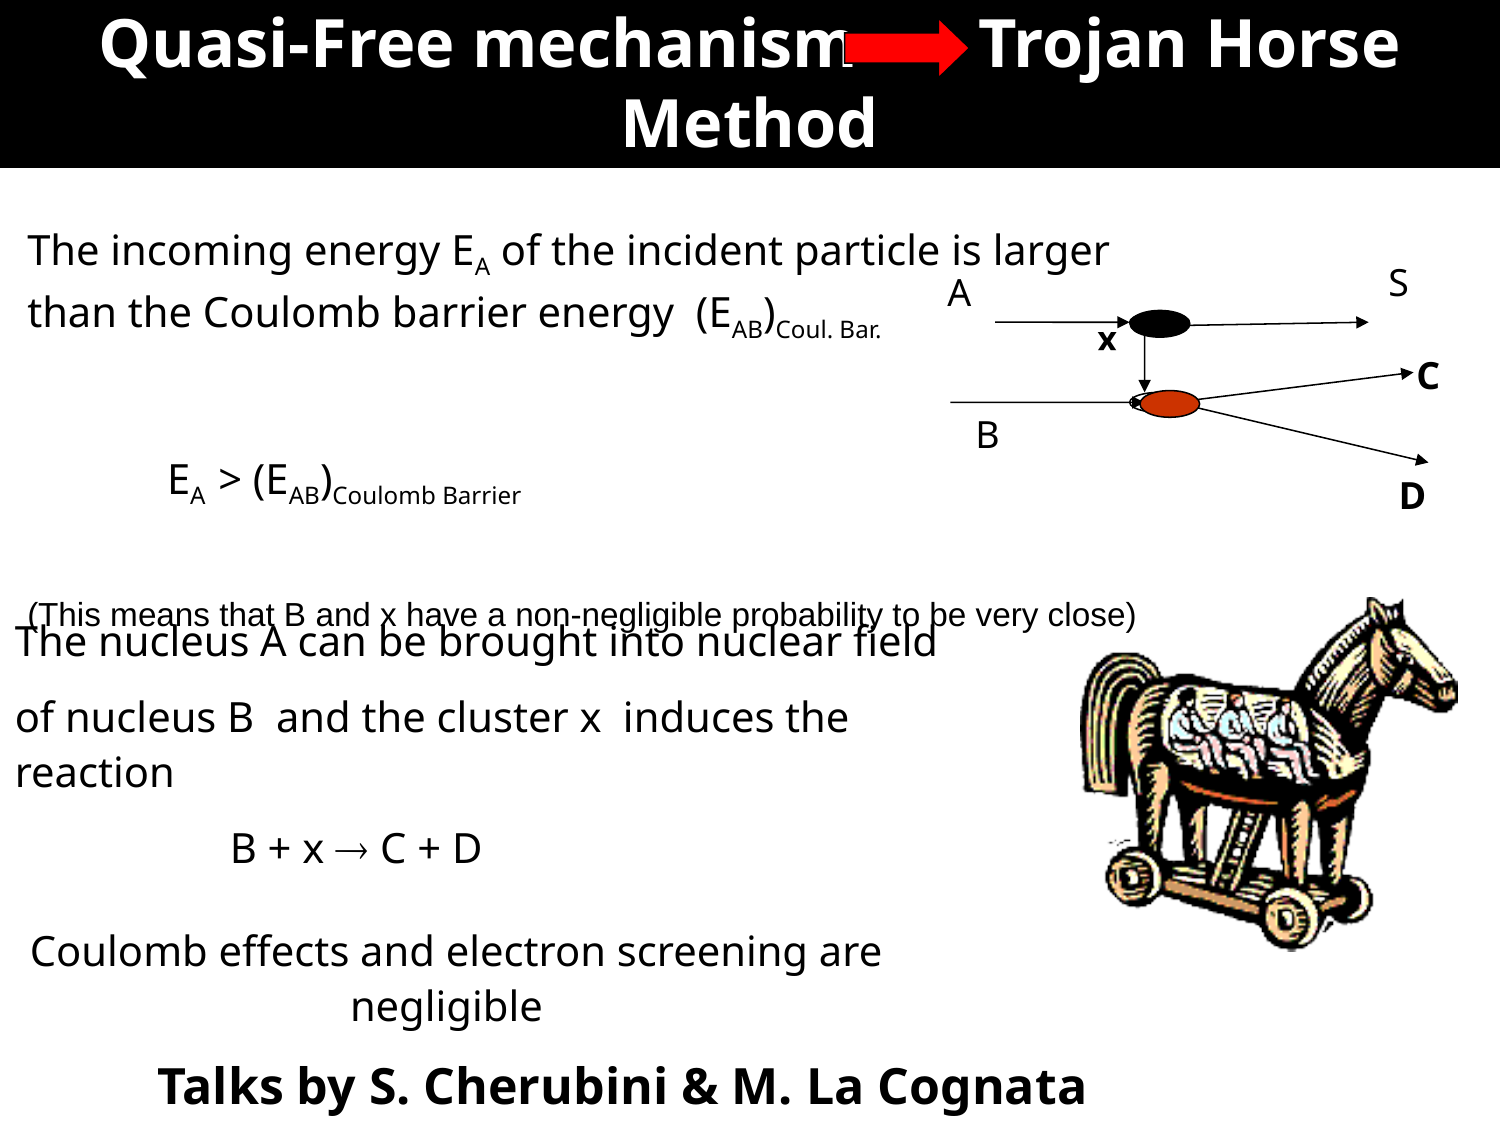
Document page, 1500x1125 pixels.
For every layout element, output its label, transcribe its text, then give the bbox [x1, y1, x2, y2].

text_box Talks by S. Cherubini & M. La Cognata [142, 1046, 1103, 1122]
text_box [891, 243, 1500, 599]
text_box Coulomb effects and electron screening are negligible [12, 912, 900, 1038]
text_box [0, 0, 1500, 76]
text_box The incoming energy EA of the incident particle is larger than the Coulomb barrier energy (EAB)Coul. Bar. EA > (EAB)Coulomb Barrier (This means that B and x have a non-negligible probability to be very close) [12, 210, 1164, 766]
text_box Quasi-Free mechanism Trojan Horse Method [0, 76, 1500, 168]
picture [1080, 597, 1458, 953]
text_box The nucleus A can be brought into nuclear field of nucleus B and the cluster x induces the reaction B + x  C + D [0, 602, 986, 879]
